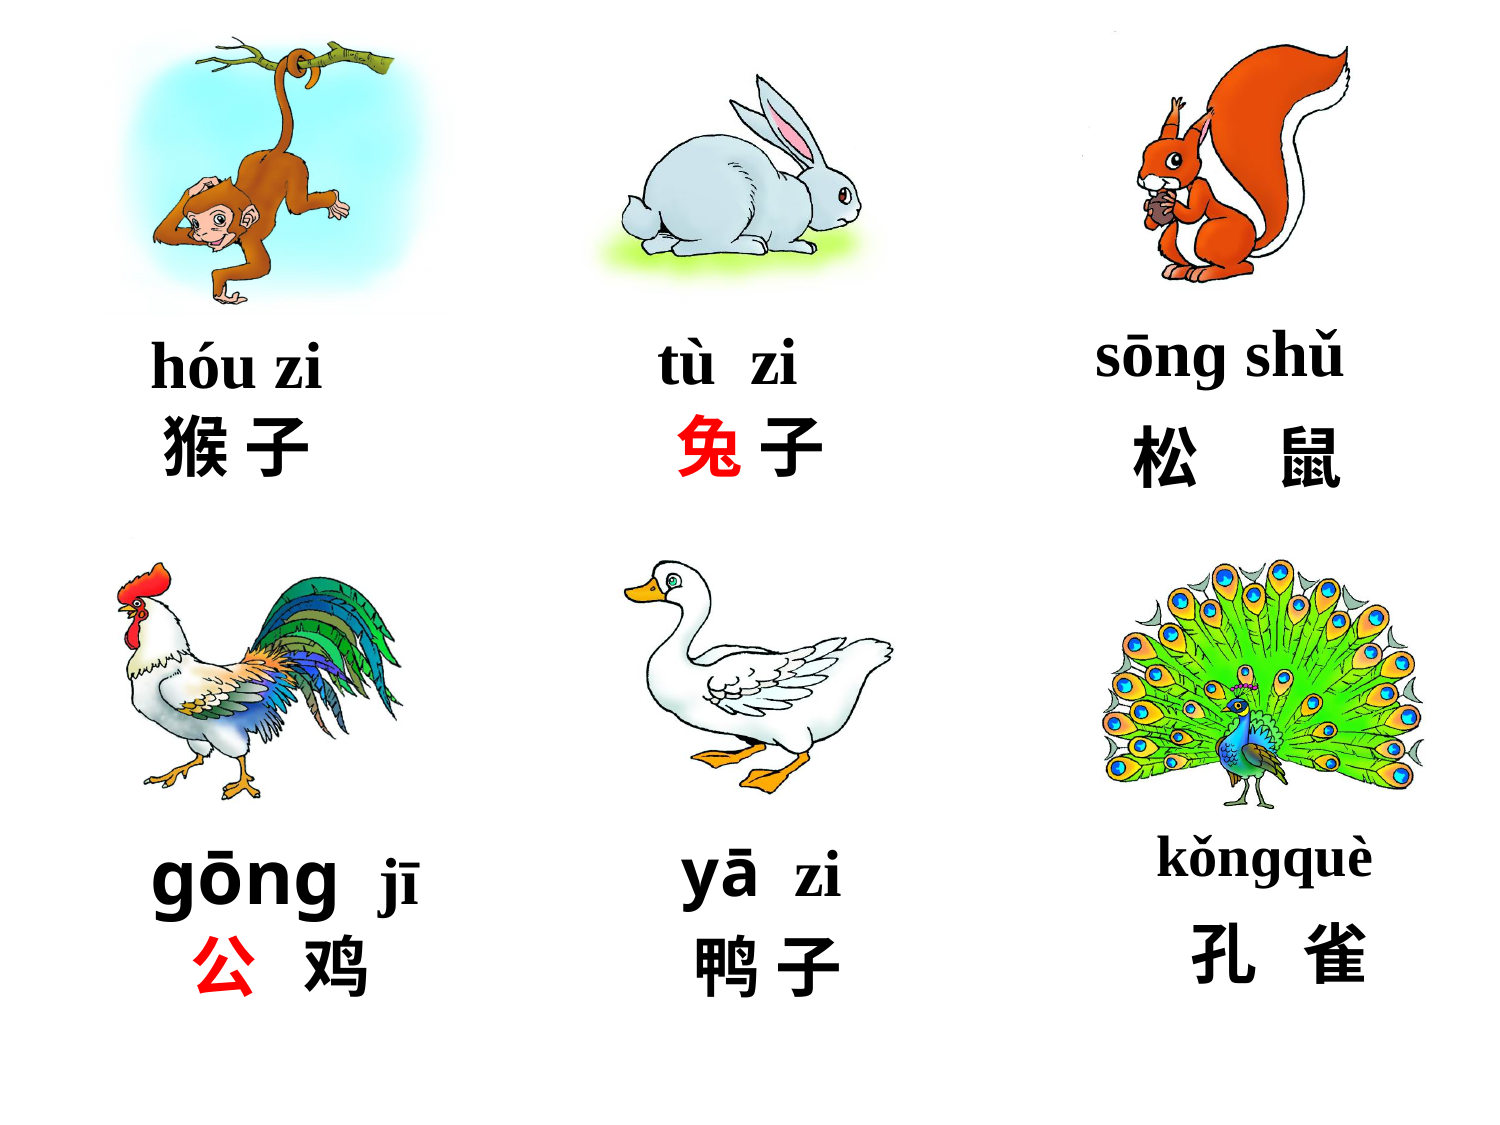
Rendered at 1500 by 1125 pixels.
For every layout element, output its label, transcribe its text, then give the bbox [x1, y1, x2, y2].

picture [572, 42, 916, 304]
text_box 松 鼠 [1117, 408, 1376, 504]
picture [1092, 550, 1436, 823]
picture [99, 526, 420, 812]
text_box ɡōnɡ jī [135, 822, 561, 928]
text_box yā zi [667, 822, 880, 918]
text_box 兔 子 [608, 397, 904, 492]
text_box kǒnɡquè [1141, 830, 1401, 896]
picture [1080, 30, 1388, 299]
text_box 猴 子 [147, 397, 361, 492]
text_box tù zi [609, 313, 814, 405]
text_box 鸭 子 [679, 916, 904, 1012]
picture [608, 550, 904, 798]
text_box 孔 雀 [1175, 904, 1400, 1000]
text_box 公 鸡 [135, 928, 431, 1012]
picture [99, 30, 455, 315]
text_box sōnɡ shǔ [1080, 302, 1402, 398]
text_box hóu zi [135, 324, 338, 409]
